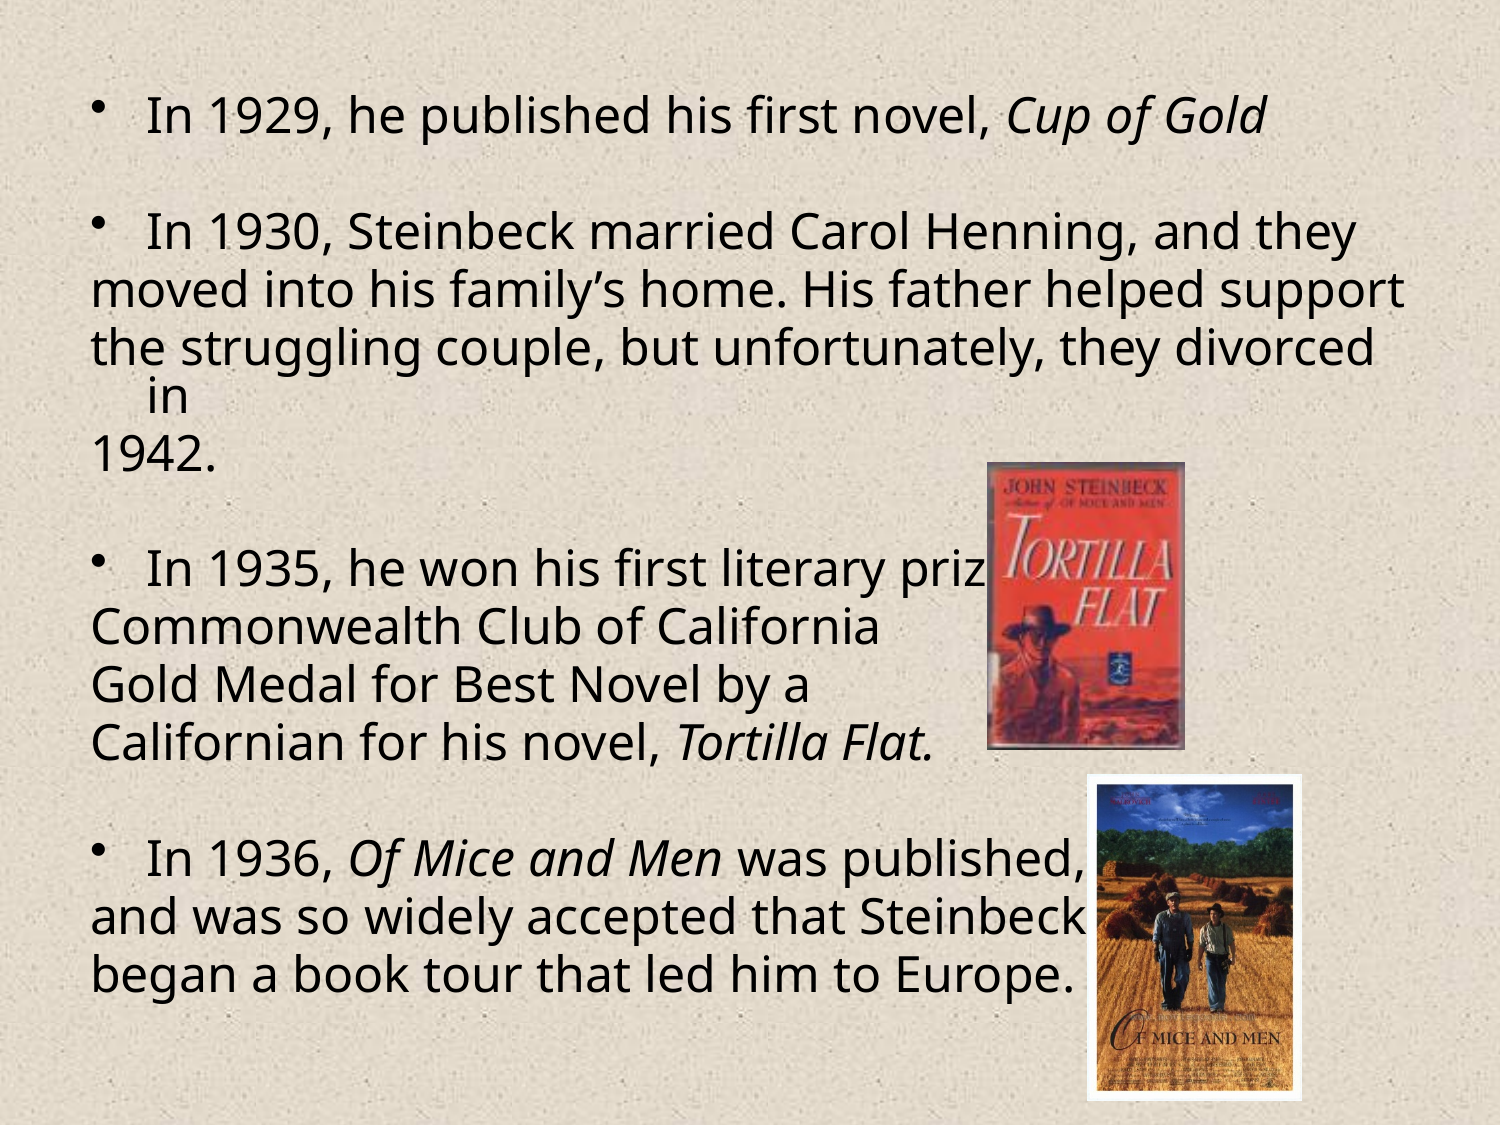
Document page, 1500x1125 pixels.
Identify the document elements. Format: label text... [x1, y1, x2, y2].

list In 1929, he published his first novel, Cup of Gold In 1930, Steinbeck married Carol Henning, and they moved into his family’s home. His father helped support the struggling couple, but unfortunately, they divorced in 1942. In 1935, he won his first literary prize, Commonwealth Club of California Gold Medal for Best Novel by a Californian for his novel, Tortilla Flat. In 1936, Of Mice and Men was published, and was so widely accepted that Steinbeck began a book tour that led him to Europe. [75, 87, 1425, 1000]
picture [0, 0, 1500, 1125]
